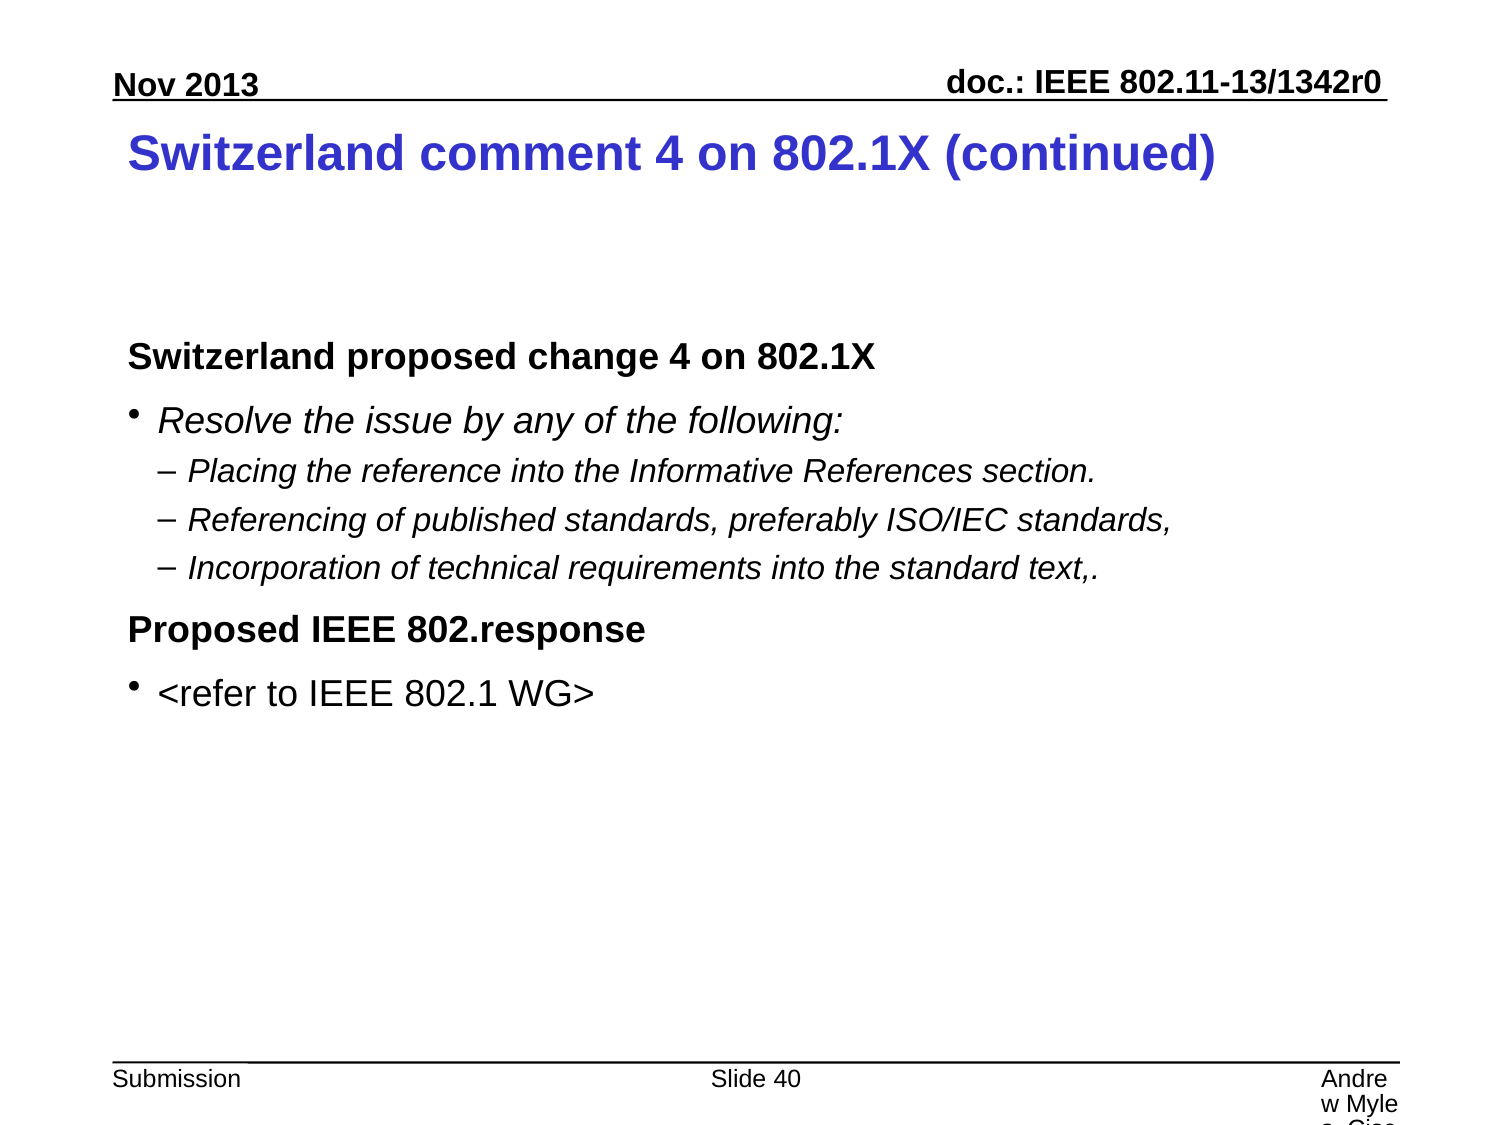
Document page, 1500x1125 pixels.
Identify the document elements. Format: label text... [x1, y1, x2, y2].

footer Andrew Myles, Cisco [1320, 1061, 1402, 1093]
title Switzerland comment 4 on 802.1X (continued) [112, 112, 1388, 288]
slide_number Slide 40 [709, 1061, 803, 1093]
list Switzerland proposed change 4 on 802.1X Resolve the issue by any of the following: Placing the reference into the Informative References section. Referencing of published standards, preferably ISO/IEC standards, Incorporation of technical requirements into the standard text,. Proposed IEEE 802.response <refer to IEEE 802.1 WG> [112, 324, 1388, 1000]
